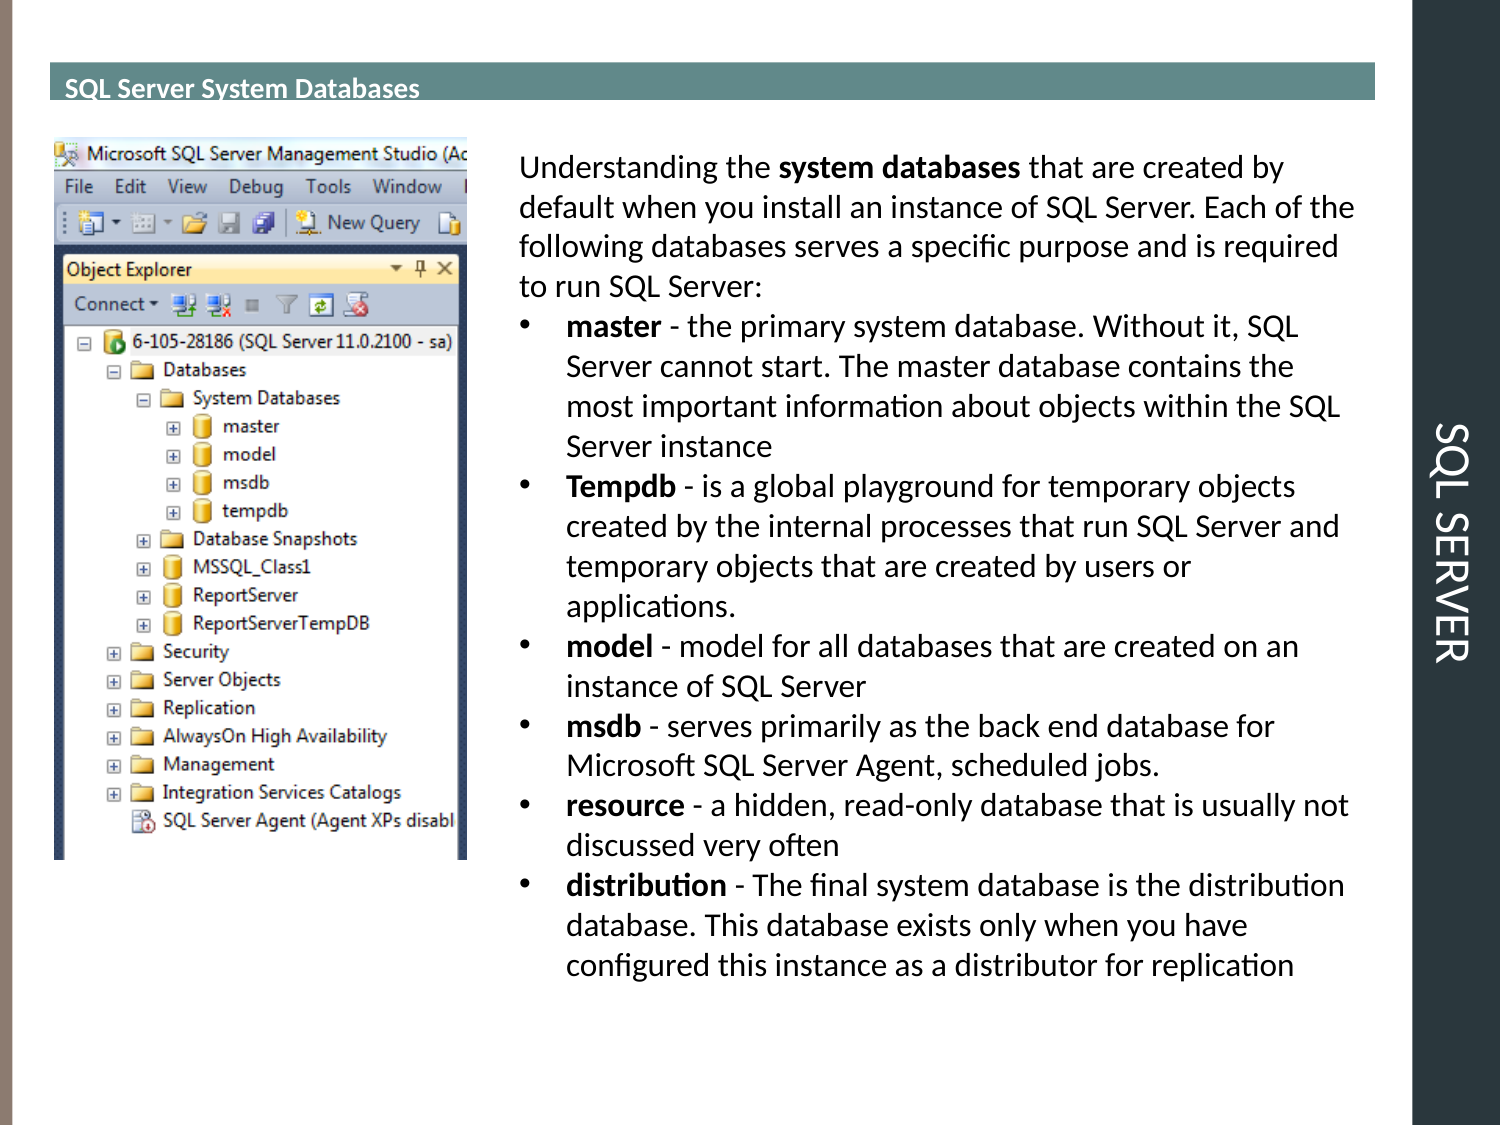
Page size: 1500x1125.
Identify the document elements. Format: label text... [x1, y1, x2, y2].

list SQL Server System Databases [50, 62, 1375, 100]
title SQL Server [1412, 62, 1500, 1025]
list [54, 137, 468, 860]
text_box Understanding the system databases that are created by default when you install an instance of SQL Server. Each of the following databases serves a specific purpose and is required to run SQL Server: master - the primary system database. Without it, SQL Server cannot start. The master database contains the most important information about objects within the SQL Server instance Tempdb - is a global playground for temporary objects created by the internal processes that run SQL Server and temporary objects that are created by users or applications. model - model for all databases that are created on an instance of SQL Server msdb - serves primarily as the back end database for Microsoft SQL Server Agent, scheduled jobs. resource - a hidden, read-only database that is usually not discussed very often distribution - The final system database is the distribution database. This database exists only when you have configured this instance as a distributor for replication [504, 137, 1375, 991]
